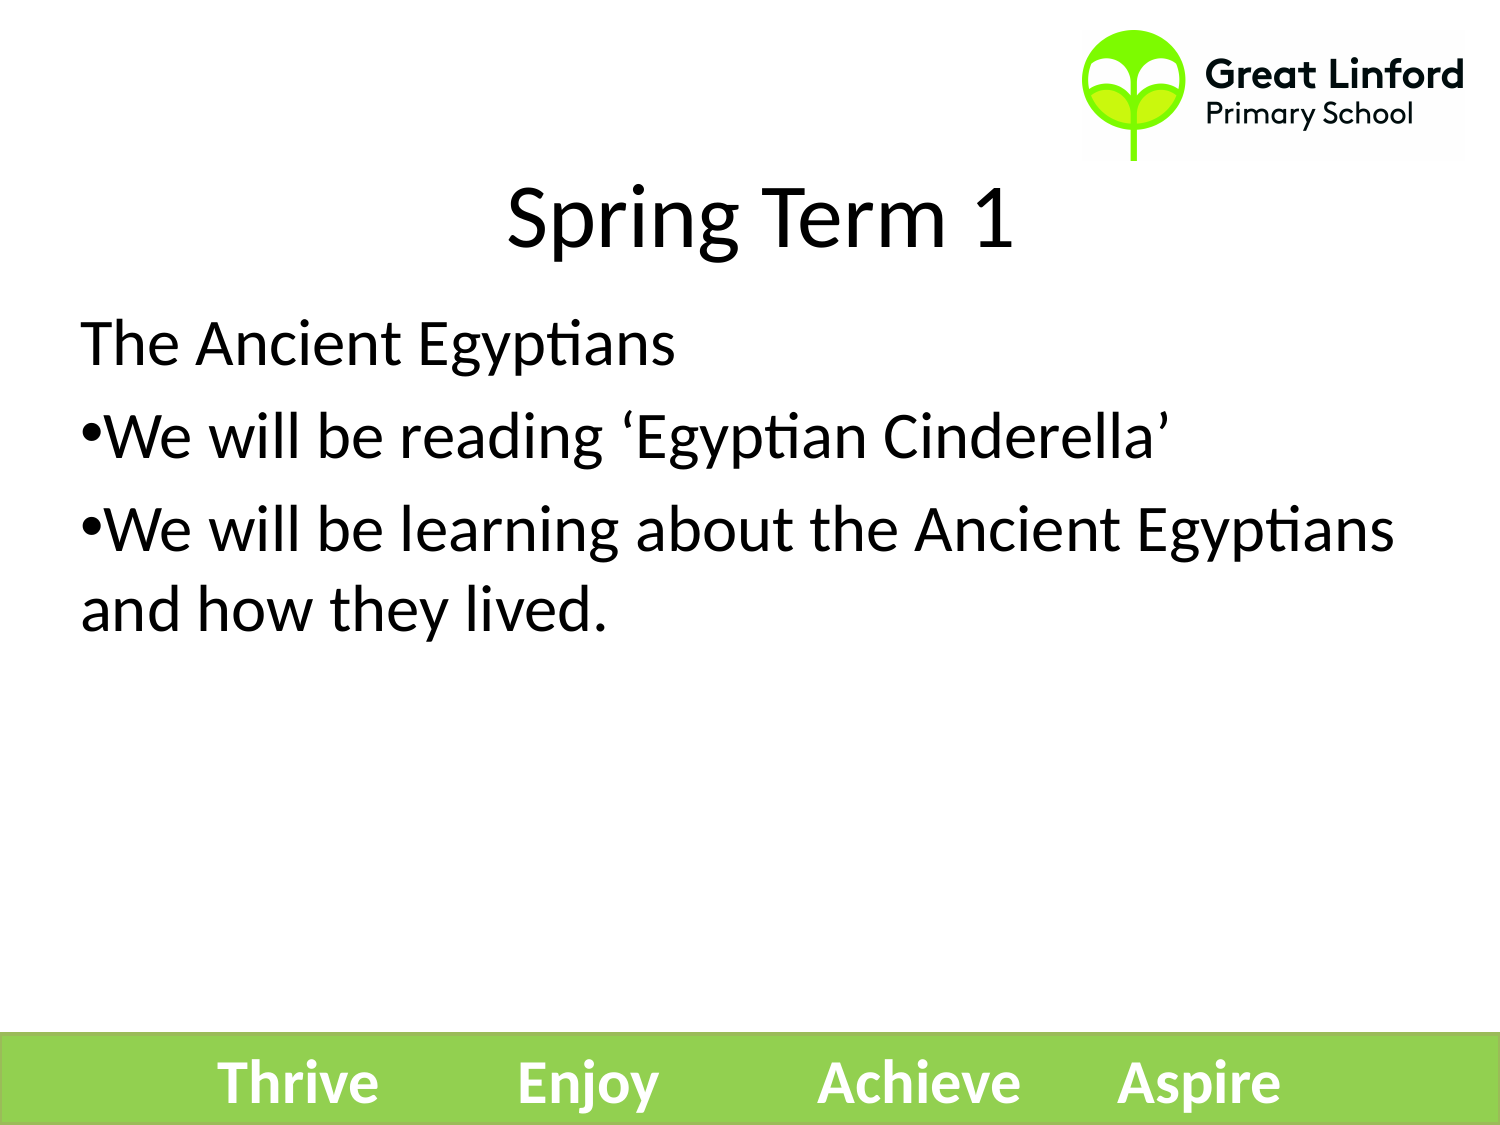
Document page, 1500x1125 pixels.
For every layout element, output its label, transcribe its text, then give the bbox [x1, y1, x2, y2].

text_box Thrive Enjoy Achieve Aspire [0, 1032, 1500, 1125]
picture [1082, 30, 1465, 162]
title Spring Term 1 [123, 90, 1399, 332]
subtitle The Ancient Egyptians We will be reading ‘Egyptian Cinderella’ We will be learning about the Ancient Egyptians and how they lived. [64, 290, 1424, 776]
